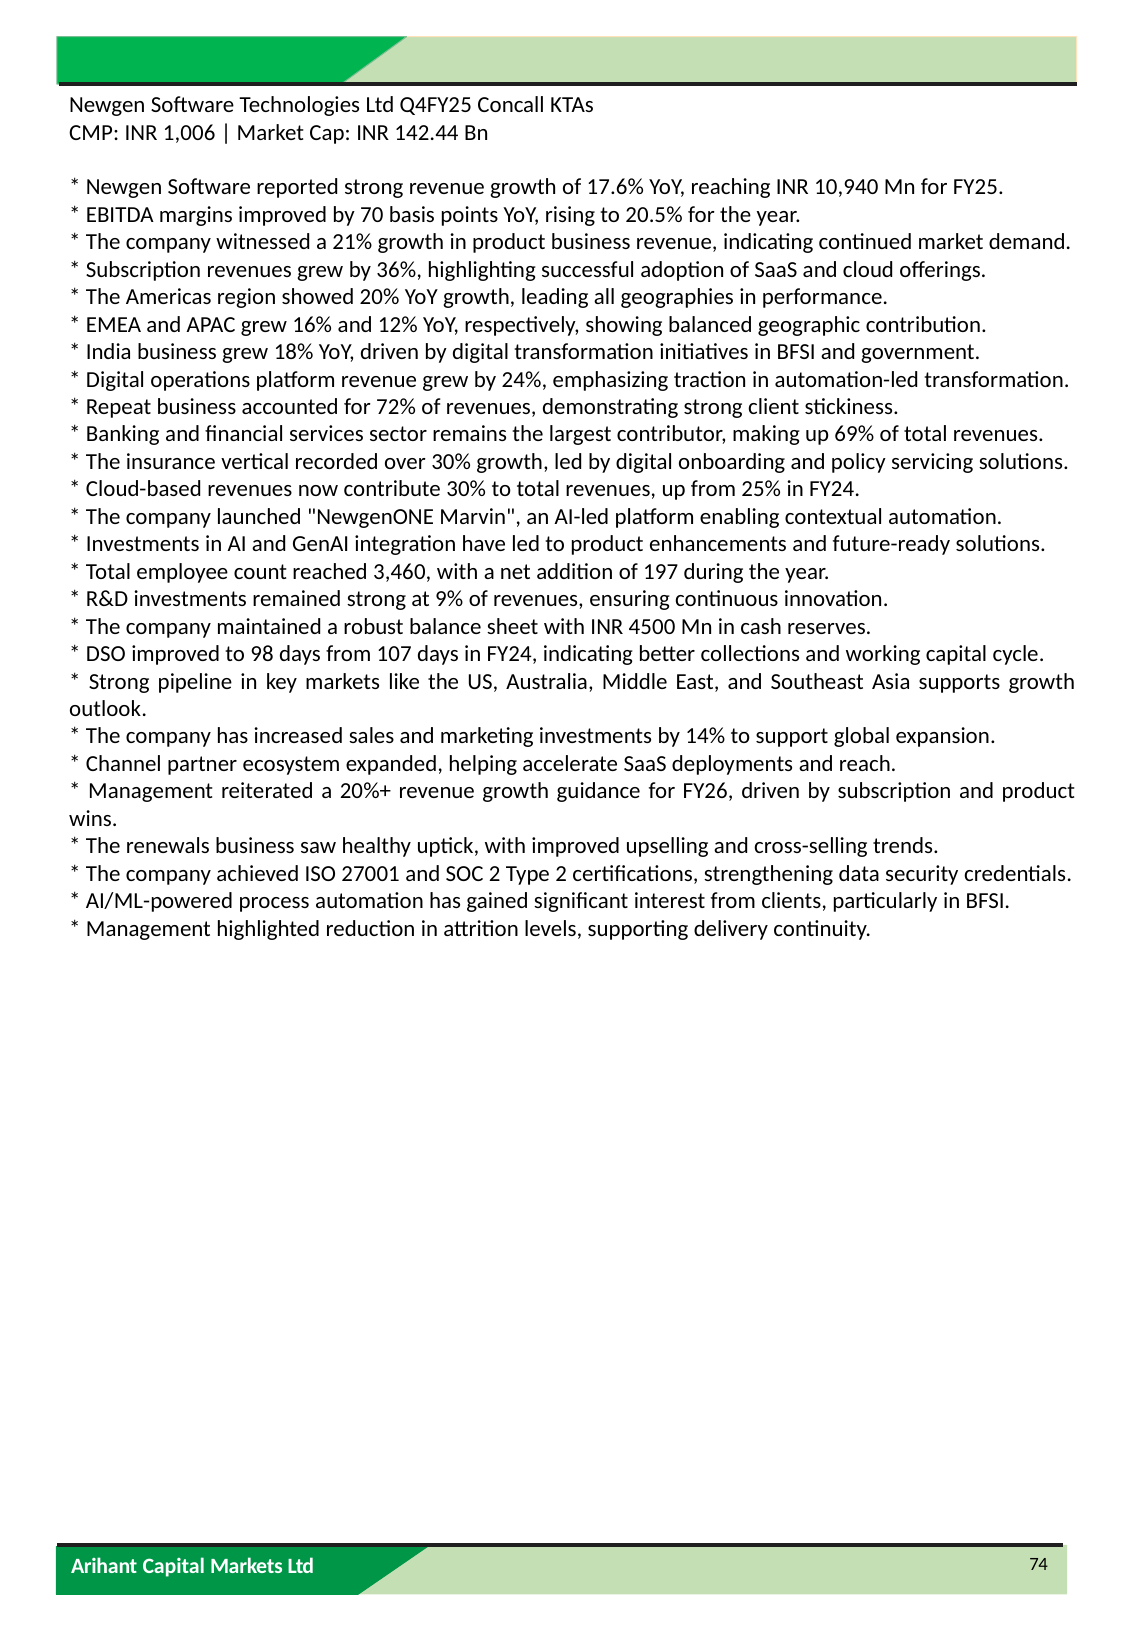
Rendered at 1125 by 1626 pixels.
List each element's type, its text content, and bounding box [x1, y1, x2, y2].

slide_number 74 [1023, 1545, 1063, 1625]
text_box Newgen Software Technologies Ltd Q4FY25 Concall KTAs CMP: INR 1,006 | Market Cap: INR 142.44 Bn * Newgen Software reported strong revenue growth of 17.6% YoY, reaching INR 10,940 Mn for FY25. * EBITDA margins improved by 70 basis points YoY, rising to 20.5% for the year. * The company witnessed a 21% growth in product business revenue, indicating continued market demand. * Subscription revenues grew by 36%, highlighting successful adoption of SaaS and cloud offerings. * The Americas region showed 20% YoY growth, leading all geographies in performance. * EMEA and APAC grew 16% and 12% YoY, respectively, showing balanced geographic contribution. * India business grew 18% YoY, driven by digital transformation initiatives in BFSI and government. * Digital operations platform revenue grew by 24%, emphasizing traction in automation-led transformation. * Repeat business accounted for 72% of revenues, demonstrating strong client stickiness. * Banking and financial services sector remains the largest contributor, making up 69% of total revenues. * The insurance vertical recorded over 30% growth, led by digital onboarding and policy servicing solutions. * Cloud-based revenues now contribute 30% to total revenues, up from 25% in FY24. * The company launched "NewgenONE Marvin", an AI-led platform enabling contextual automation. * Investments in AI and GenAI integration have led to product enhancements and future-ready solutions. * Total employee count reached 3,460, with a net addition of 197 during the year. * R&D investments remained strong at 9% of revenues, ensuring continuous innovation. * The company maintained a robust balance sheet with INR 4500 Mn in cash reserves. * DSO improved to 98 days from 107 days in FY24, indicating better collections and working capital cycle. * Strong pipeline in key markets like the US, Australia, Middle East, and Southeast Asia supports growth outlook. * The company has increased sales and marketing investments by 14% to support global expansion. * Channel partner ecosystem expanded, helping accelerate SaaS deployments and reach. * Management reiterated a 20%+ revenue growth guidance for FY26, driven by subscription and product wins. * The renewals business saw healthy uptick, with improved upselling and cross-selling trends. * The company achieved ISO 27001 and SOC 2 Type 2 certifications, strengthening data security credentials. * AI/ML-powered process automation has gained significant interest from clients, particularly in BFSI. * Management highlighted reduction in attrition levels, supporting delivery continuity. [69, 87, 1076, 941]
text_box Arihant Capital Markets Ltd [69, 1555, 320, 1579]
